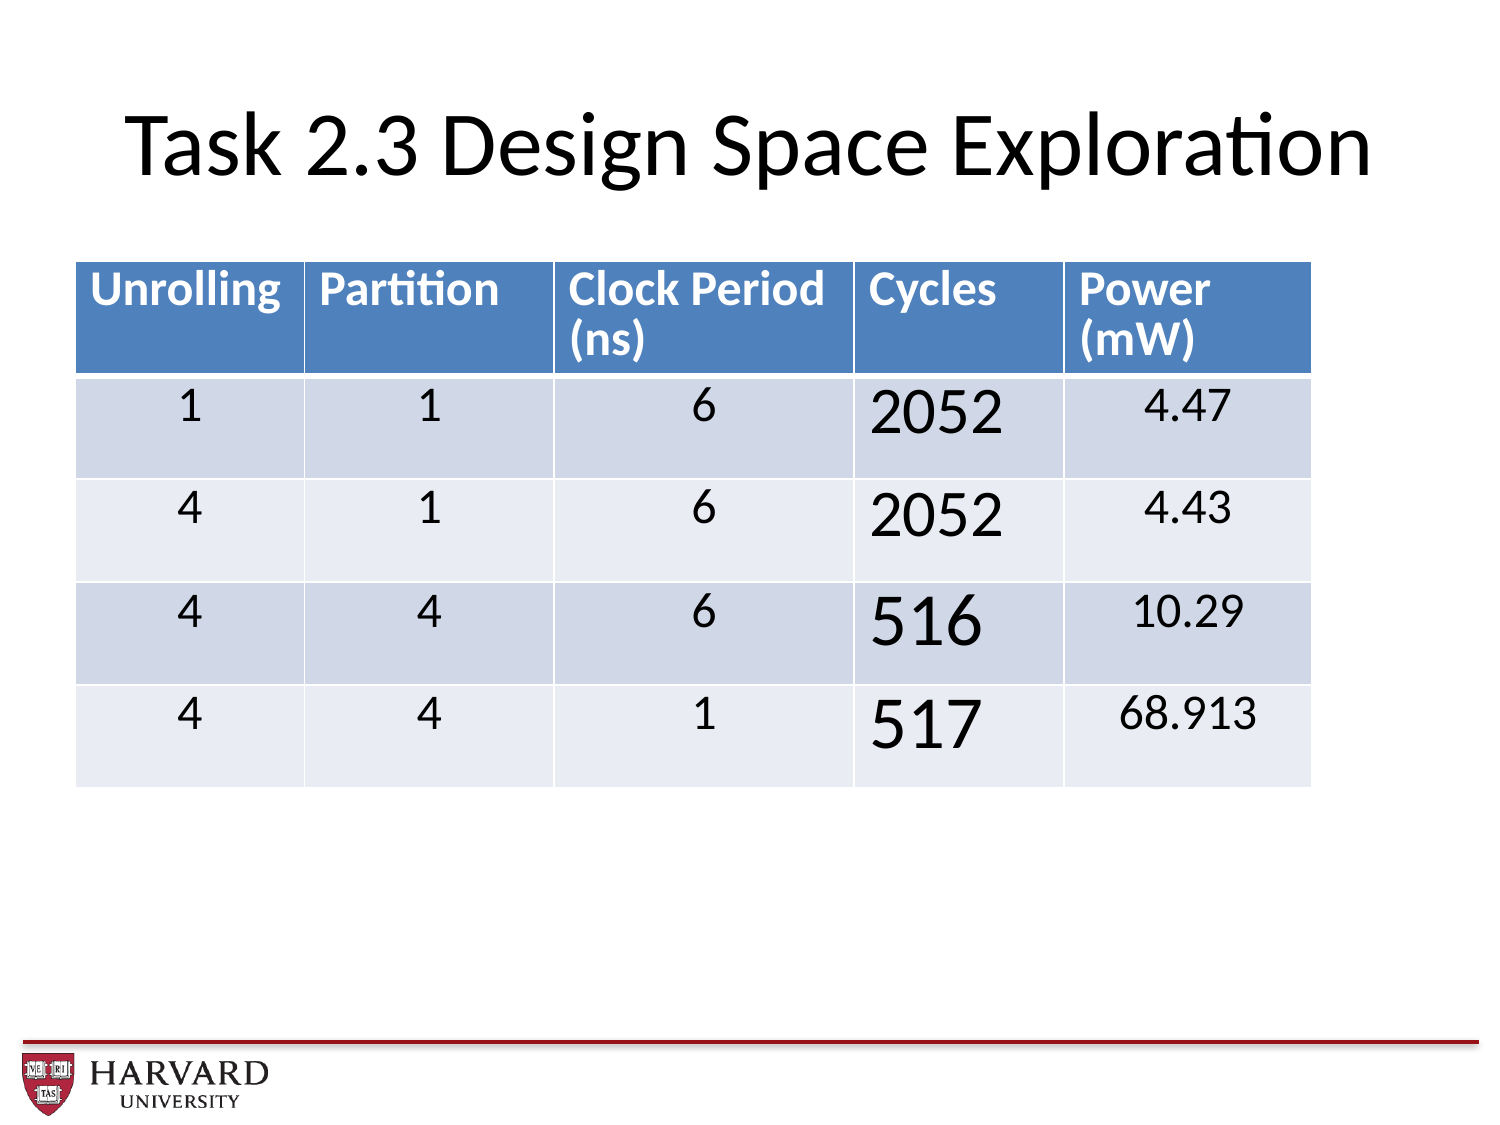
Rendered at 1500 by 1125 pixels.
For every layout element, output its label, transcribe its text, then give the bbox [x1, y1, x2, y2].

table_cell 4 [76, 583, 304, 684]
table_header Cycles [855, 262, 1063, 373]
table_cell 10.29 [1065, 583, 1311, 684]
table_cell 4.43 [1065, 480, 1311, 581]
table_header Power (mW) [1065, 262, 1311, 373]
table_cell 6 [555, 379, 853, 478]
table_cell 6 [555, 583, 853, 684]
table_header Partition [305, 262, 553, 373]
table_cell 1 [305, 480, 553, 581]
title Task 2.3 Design Space Exploration [75, 45, 1425, 233]
table_cell 2052 [855, 480, 1063, 581]
table_cell 4 [76, 480, 304, 581]
table_cell 4 [305, 686, 553, 787]
table_cell 2052 [855, 379, 1063, 478]
table_cell 1 [76, 379, 304, 478]
table_cell 4 [305, 583, 553, 684]
table_cell 516 [855, 583, 1063, 684]
table_cell 517 [855, 686, 1063, 787]
table_cell 6 [555, 480, 853, 581]
table_cell 1 [555, 686, 853, 787]
table_header Clock Period (ns) [555, 262, 853, 373]
table_cell 4 [76, 686, 304, 787]
table_cell 1 [305, 379, 553, 478]
table_header Unrolling [76, 262, 304, 373]
table_cell 4.47 [1065, 379, 1311, 478]
table_cell 68.913 [1065, 686, 1311, 787]
picture [22, 1053, 268, 1116]
